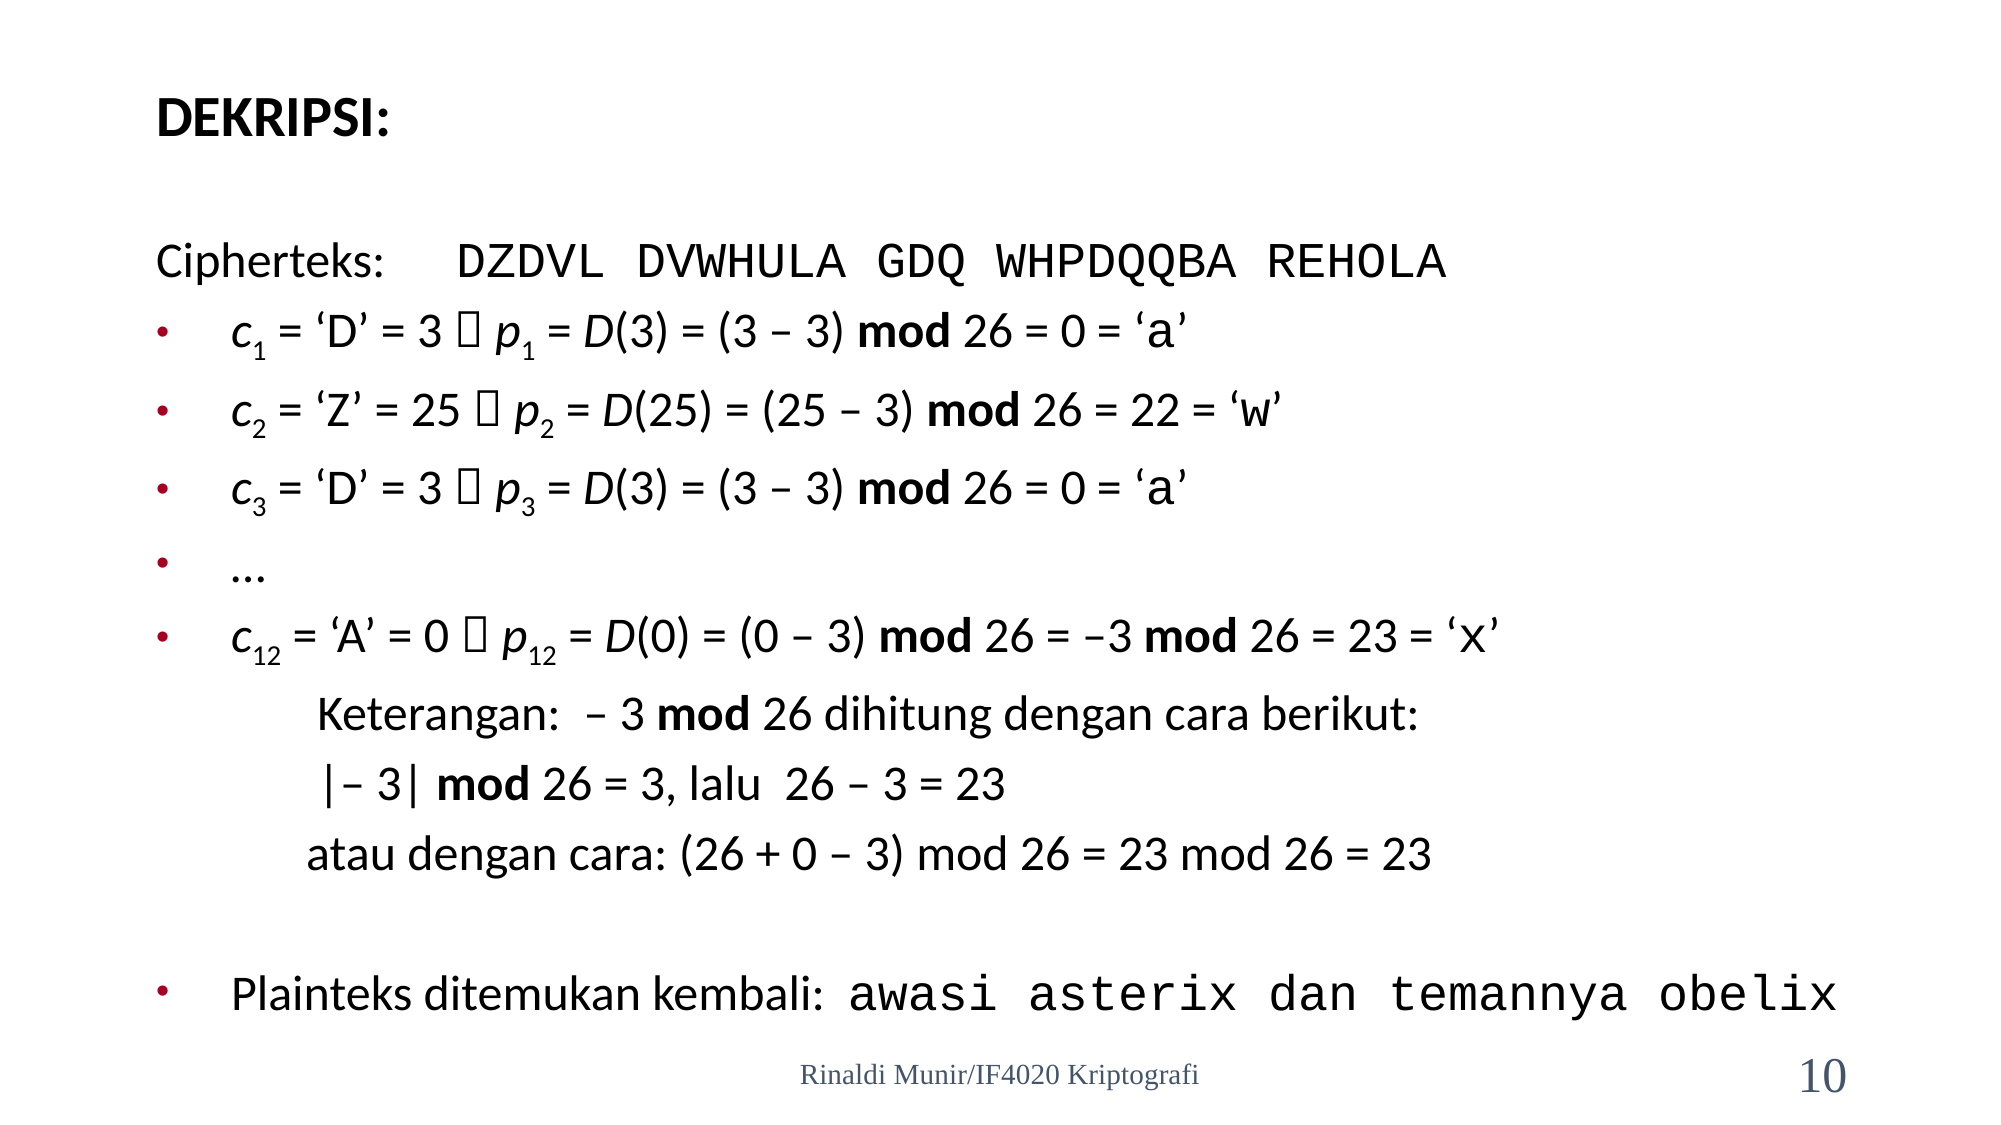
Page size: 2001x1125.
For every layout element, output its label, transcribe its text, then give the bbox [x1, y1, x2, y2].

text_box DEKRIPSI: Cipherteks: DZDVL DVWHULA GDQ WHPDQQBA REHOLA c1 = ‘D’ = 3  p1 = D(3) = (3 – 3) mod 26 = 0 = ‘a’ c2 = ‘Z’ = 25  p2 = D(25) = (25 – 3) mod 26 = 22 = ‘w’ c3 = ‘D’ = 3  p3 = D(3) = (3 – 3) mod 26 = 0 = ‘a’ … c12 = ‘A’ = 0  p12 = D(0) = (0 – 3) mod 26 = –3 mod 26 = 23 = ‘x’ Keterangan: – 3 mod 26 dihitung dengan cara berikut: |– 3| mod 26 = 3, lalu 26 – 3 = 23 atau dengan cara: (26 + 0 – 3) mod 26 = 23 mod 26 = 23 Plainteks ditemukan kembali: awasi asterix dan temannya obelix [141, 70, 1933, 1006]
footer Rinaldi Munir/IF4020 Kriptografi [662, 1042, 1338, 1103]
slide_number 10 [1412, 1042, 1863, 1103]
